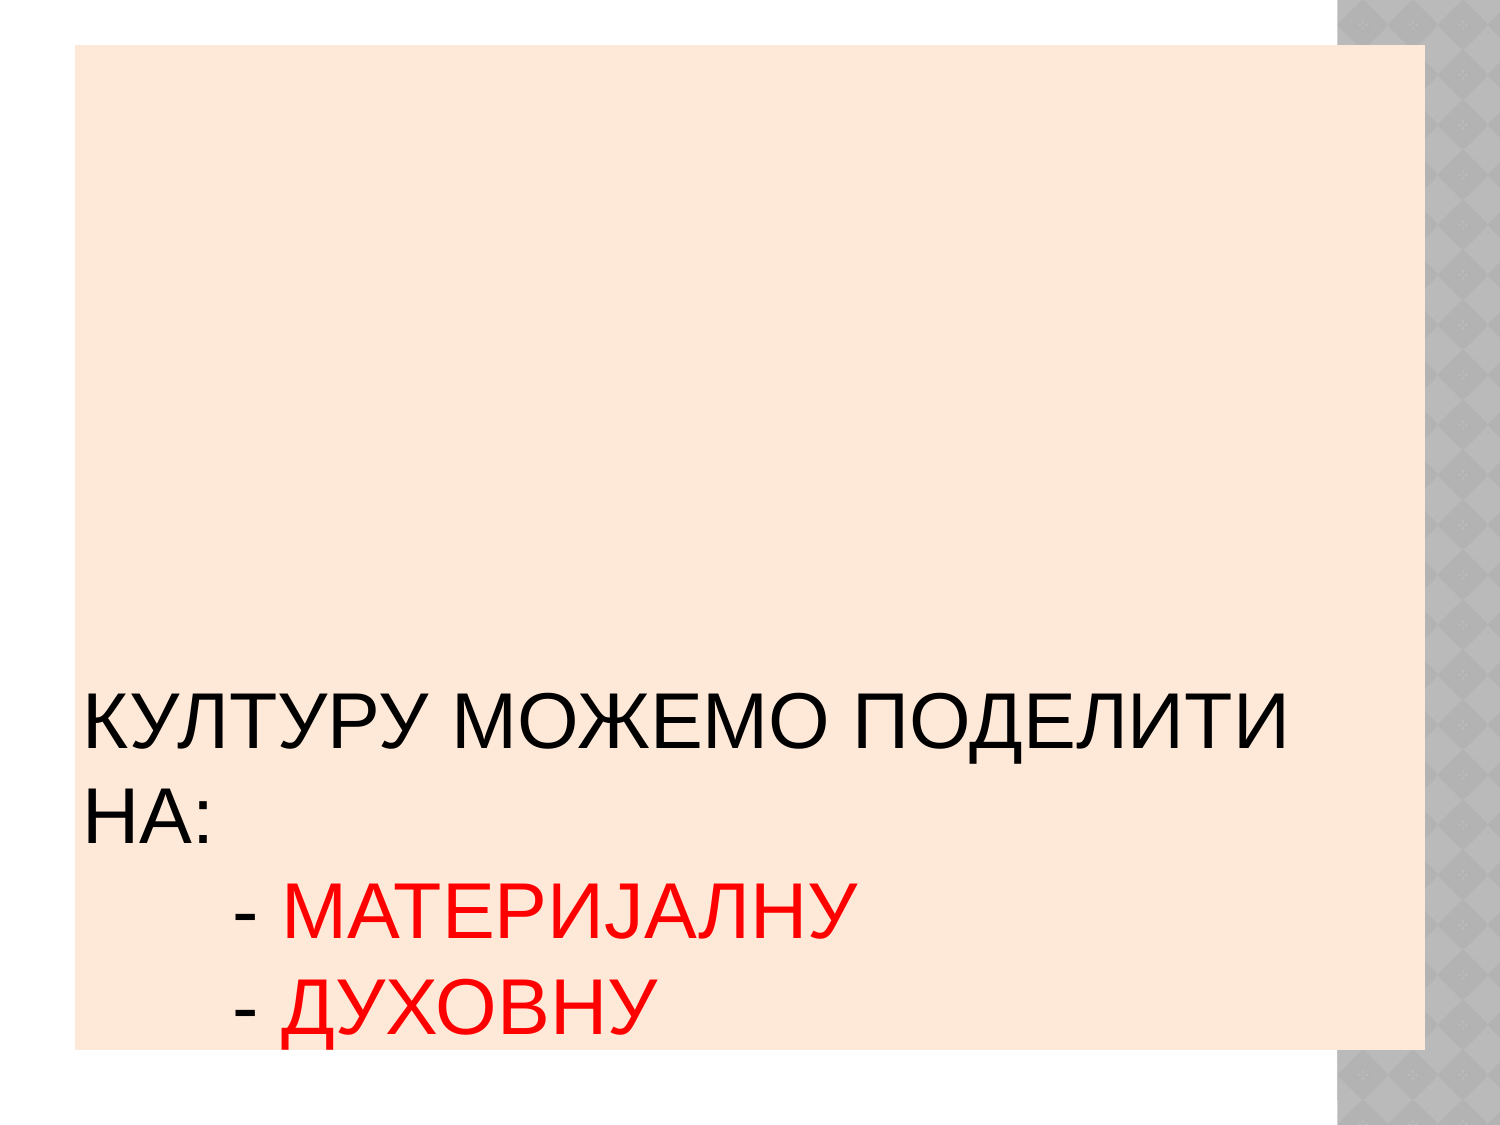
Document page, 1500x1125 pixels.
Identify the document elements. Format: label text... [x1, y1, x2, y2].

title Културу можемо поделити на: - материјалну - духовну [75, 45, 1425, 1050]
